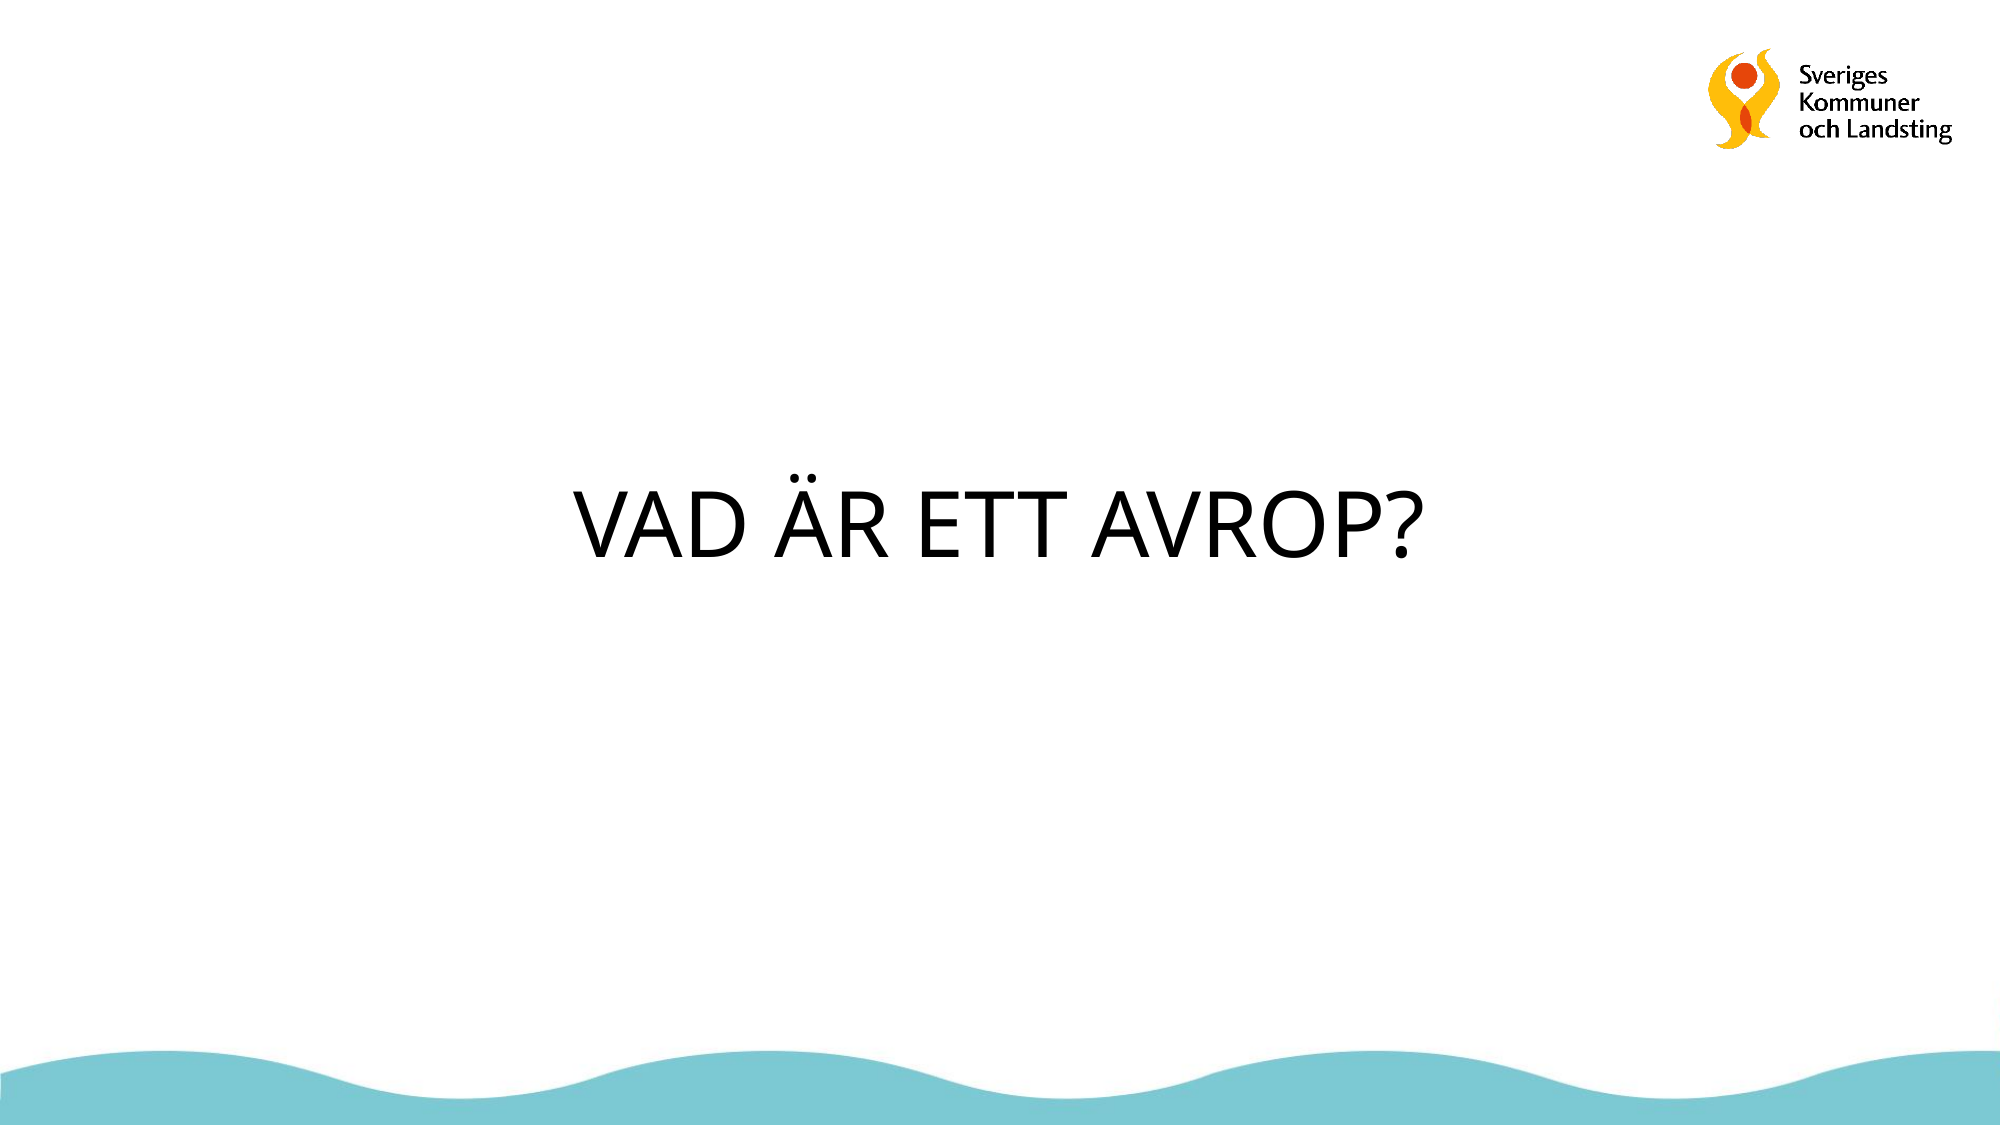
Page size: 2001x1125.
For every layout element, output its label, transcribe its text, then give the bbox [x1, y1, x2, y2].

picture [1708, 48, 1952, 149]
picture [0, 834, 2000, 1125]
title VAD ÄR ETT AVROP? [137, 418, 1863, 637]
